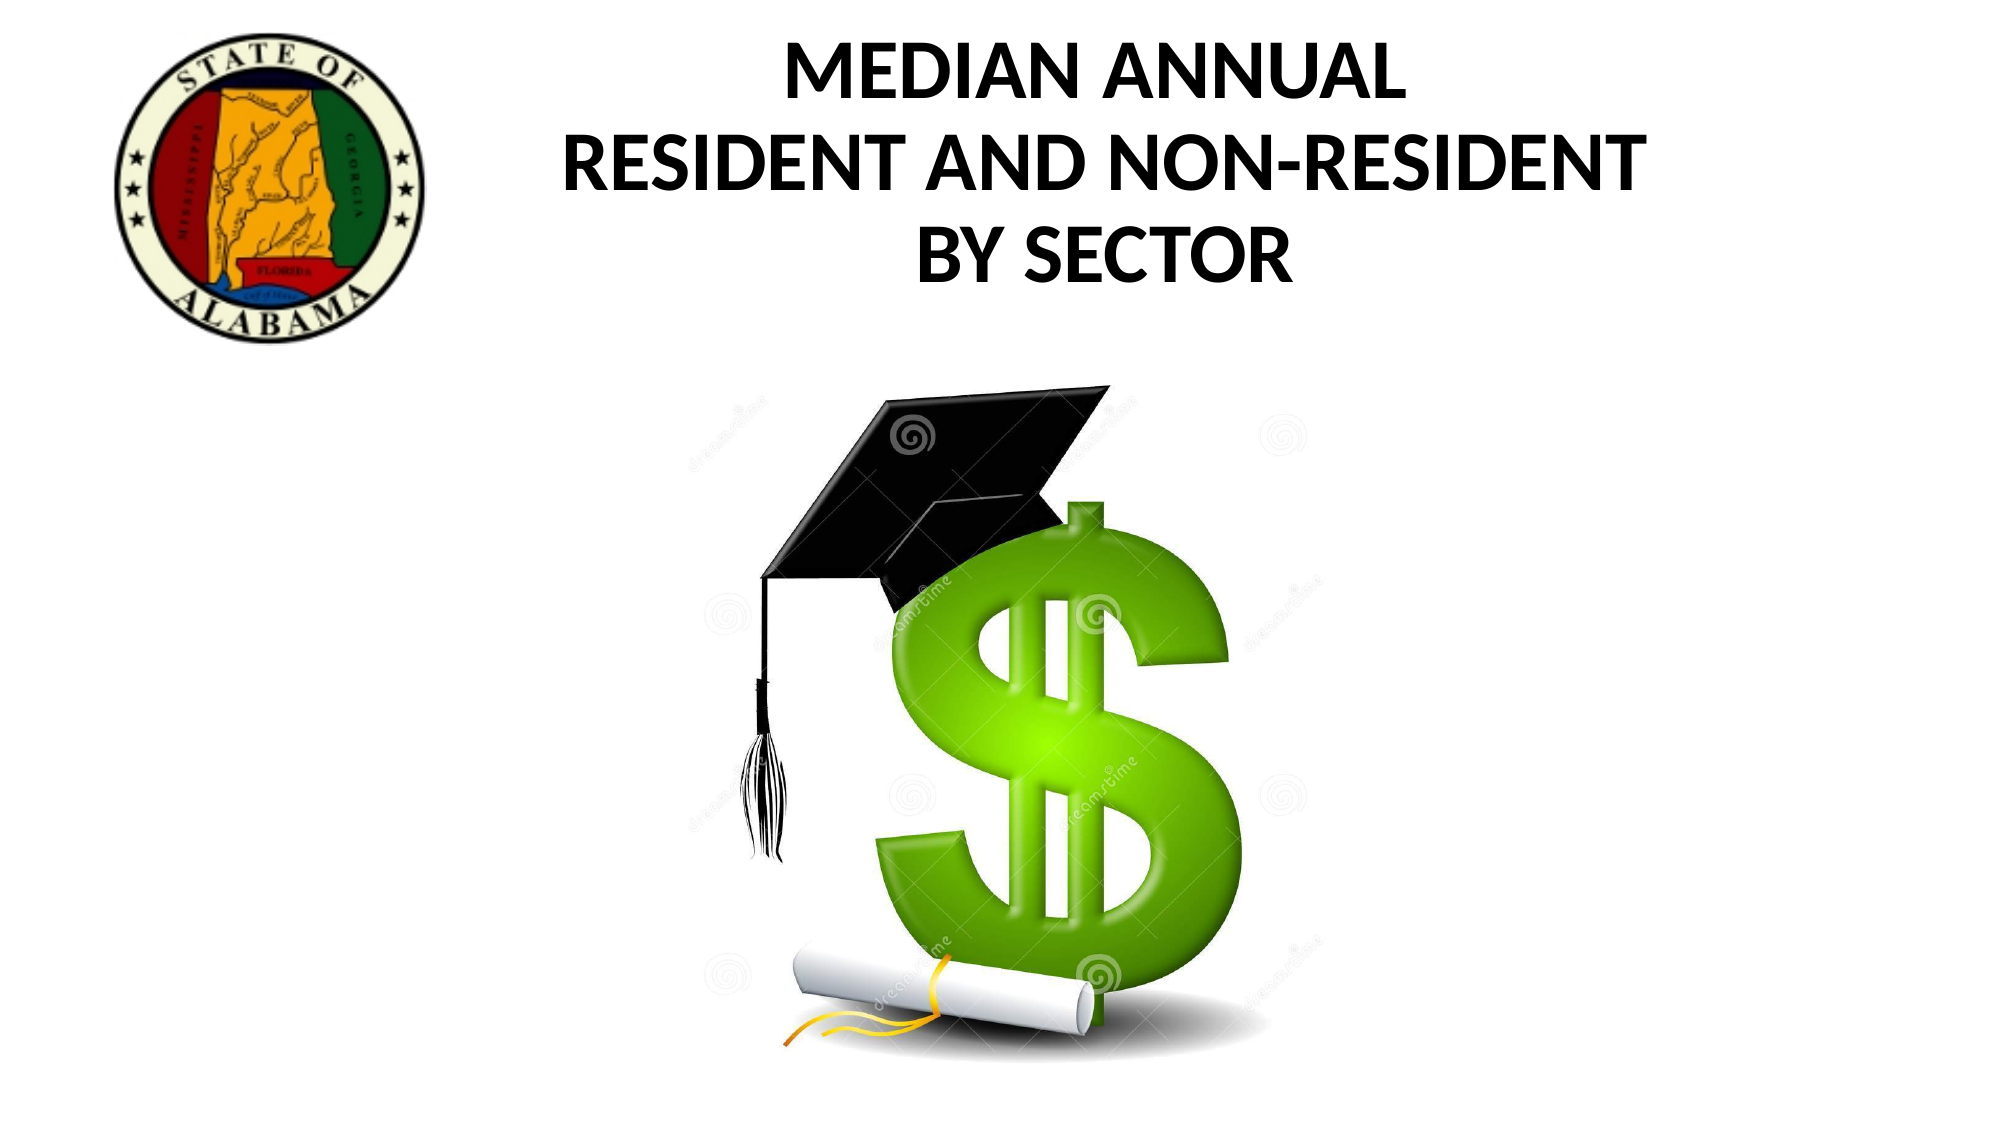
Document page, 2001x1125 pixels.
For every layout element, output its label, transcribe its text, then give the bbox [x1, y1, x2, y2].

picture [635, 332, 1365, 1112]
picture [113, 32, 427, 346]
title MEDIAN ANNUAL RESIDENT AND NON-RESIDENT BY SECTOR [443, 17, 1768, 309]
